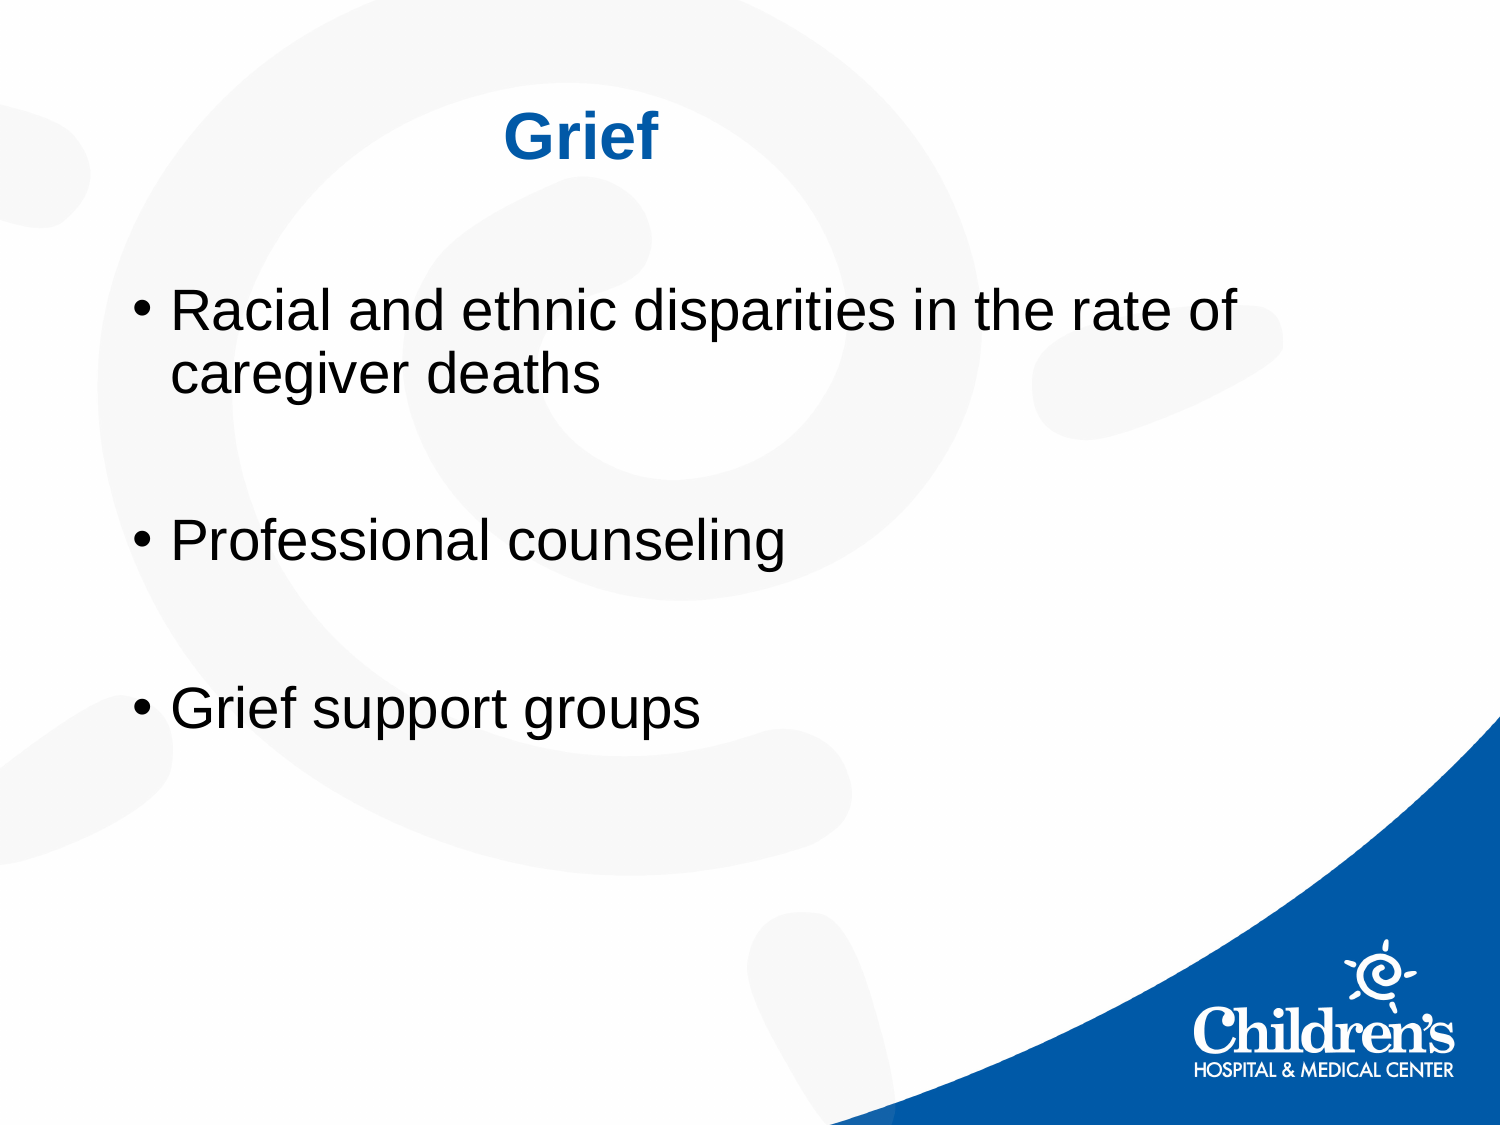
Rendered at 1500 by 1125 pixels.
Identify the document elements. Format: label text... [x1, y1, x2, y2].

title Grief [103, 65, 1060, 210]
picture [0, 0, 1500, 1125]
list Racial and ethnic disparities in the rate of caregiver deaths Professional counseling Grief support groups [117, 272, 1319, 993]
